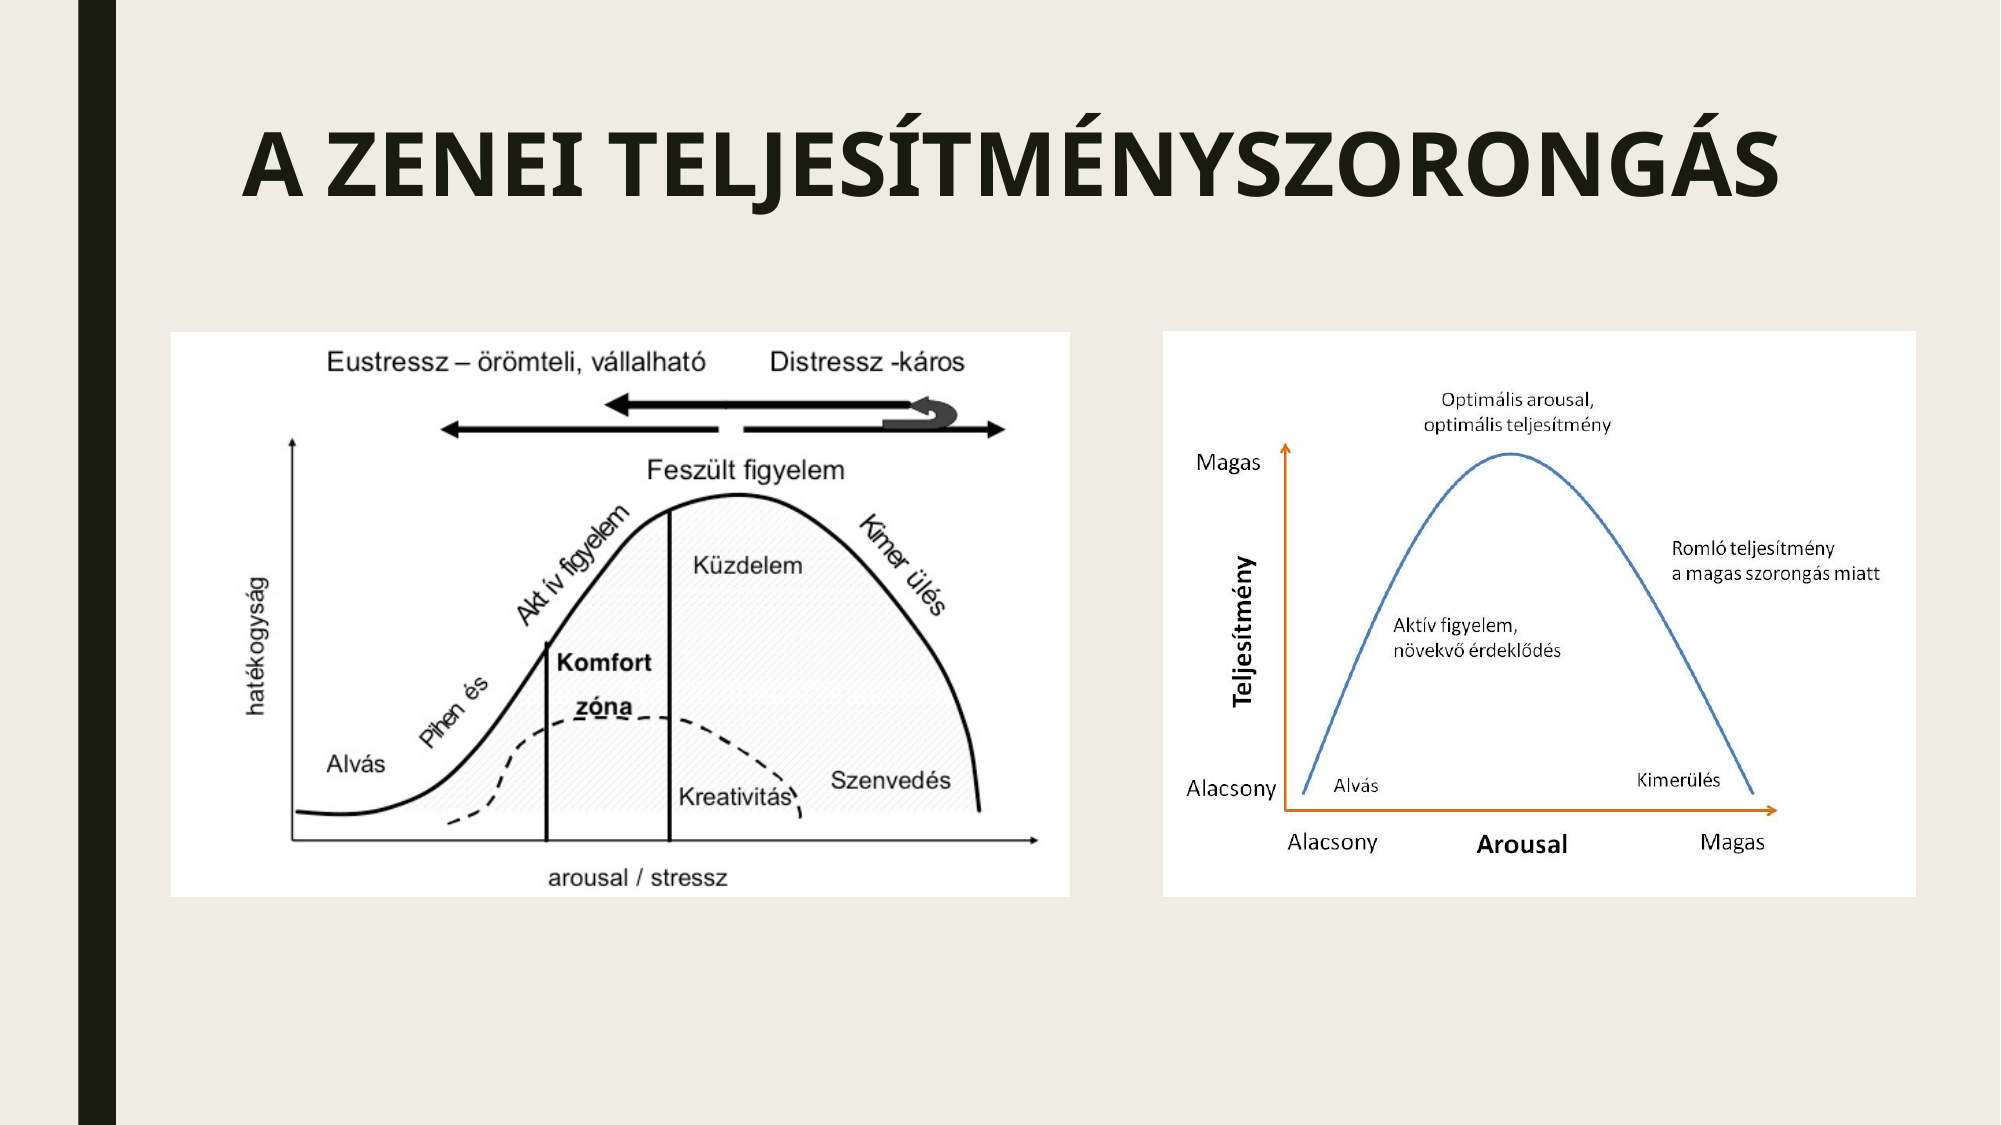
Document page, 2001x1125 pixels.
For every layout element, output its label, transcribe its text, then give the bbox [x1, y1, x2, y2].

picture [1163, 331, 1917, 897]
title A ZENEI TELJESÍTMÉNYSZORONGÁS [225, 112, 1800, 224]
picture [170, 331, 1070, 897]
